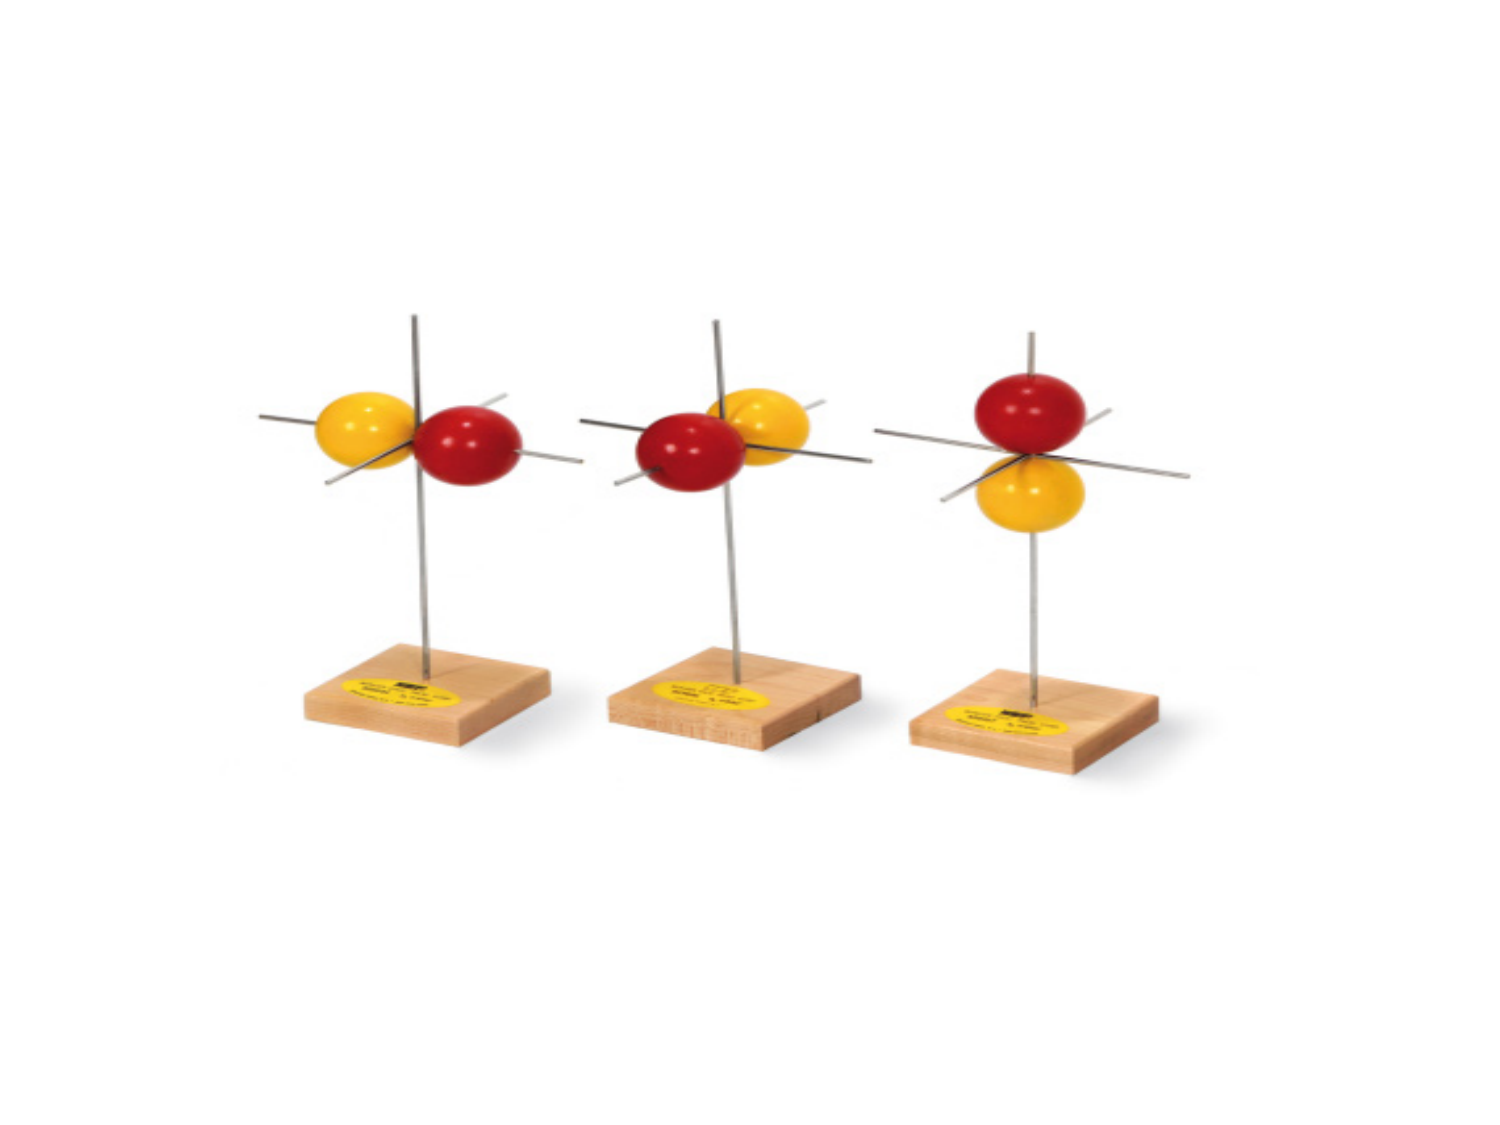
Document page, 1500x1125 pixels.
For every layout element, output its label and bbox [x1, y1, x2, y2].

picture [218, 160, 1270, 929]
